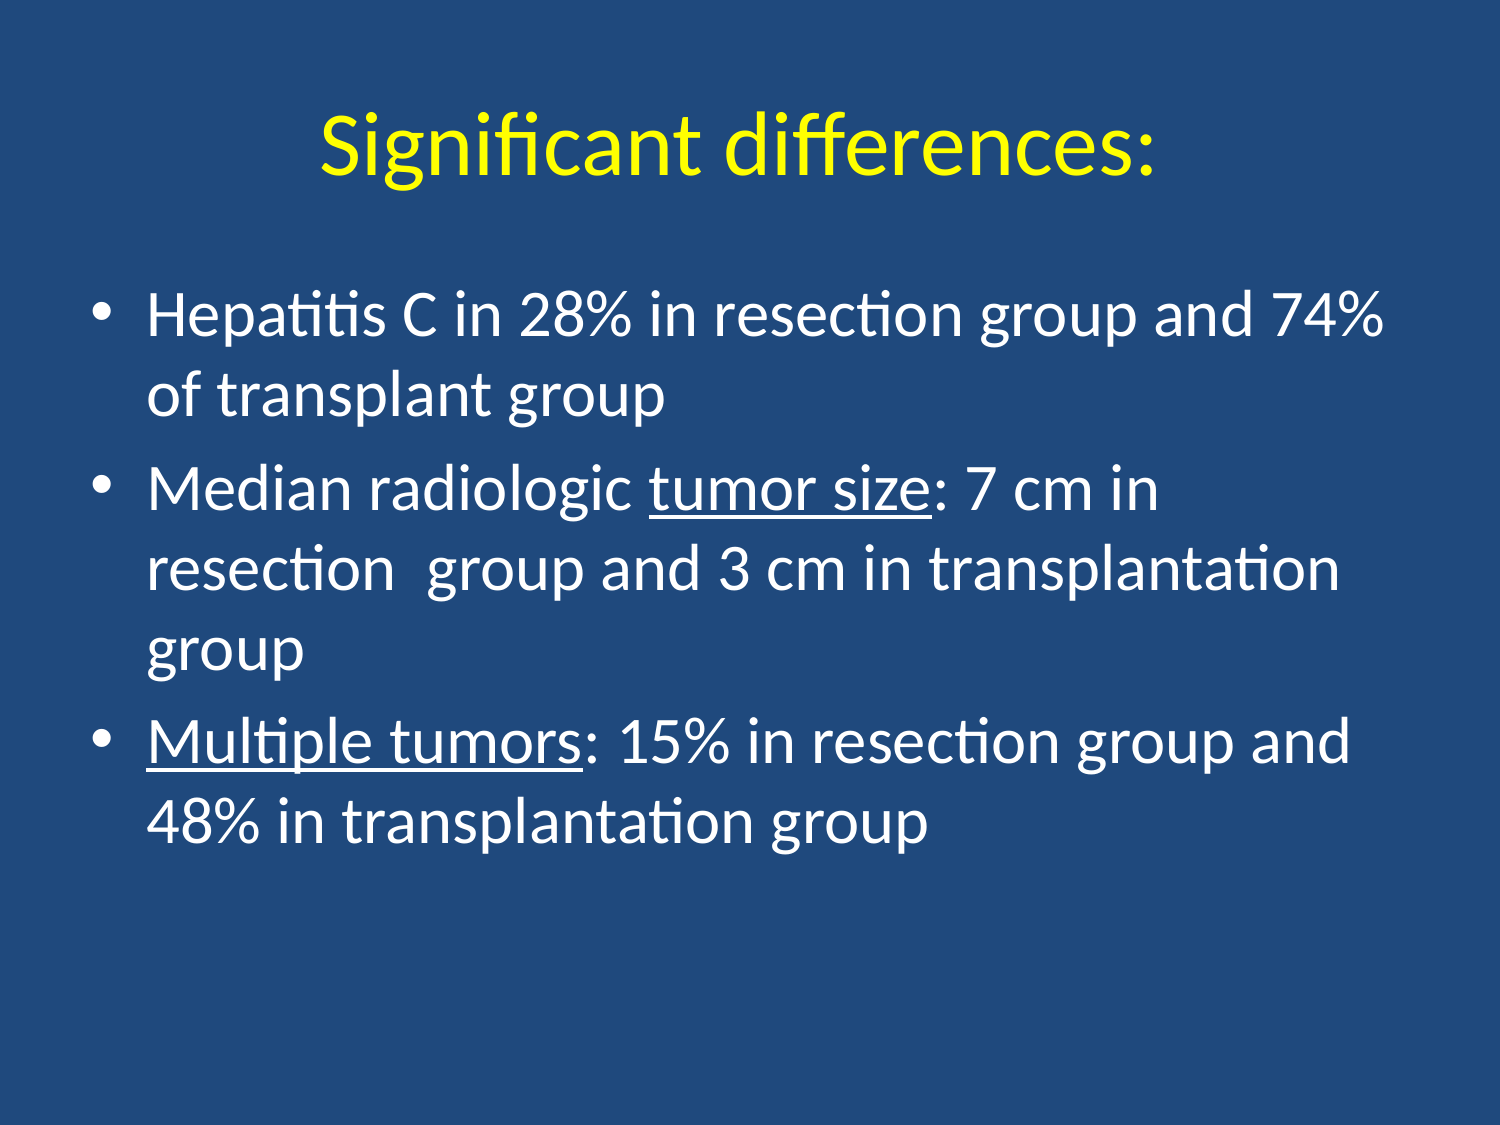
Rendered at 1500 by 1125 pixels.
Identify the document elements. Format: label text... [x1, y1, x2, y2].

list Hepatitis C in 28% in resection group and 74% of transplant group Median radiologic tumor size: 7 cm in resection group and 3 cm in transplantation group Multiple tumors: 15% in resection group and 48% in transplantation group [75, 262, 1425, 1005]
title Significant differences: [75, 45, 1425, 233]
